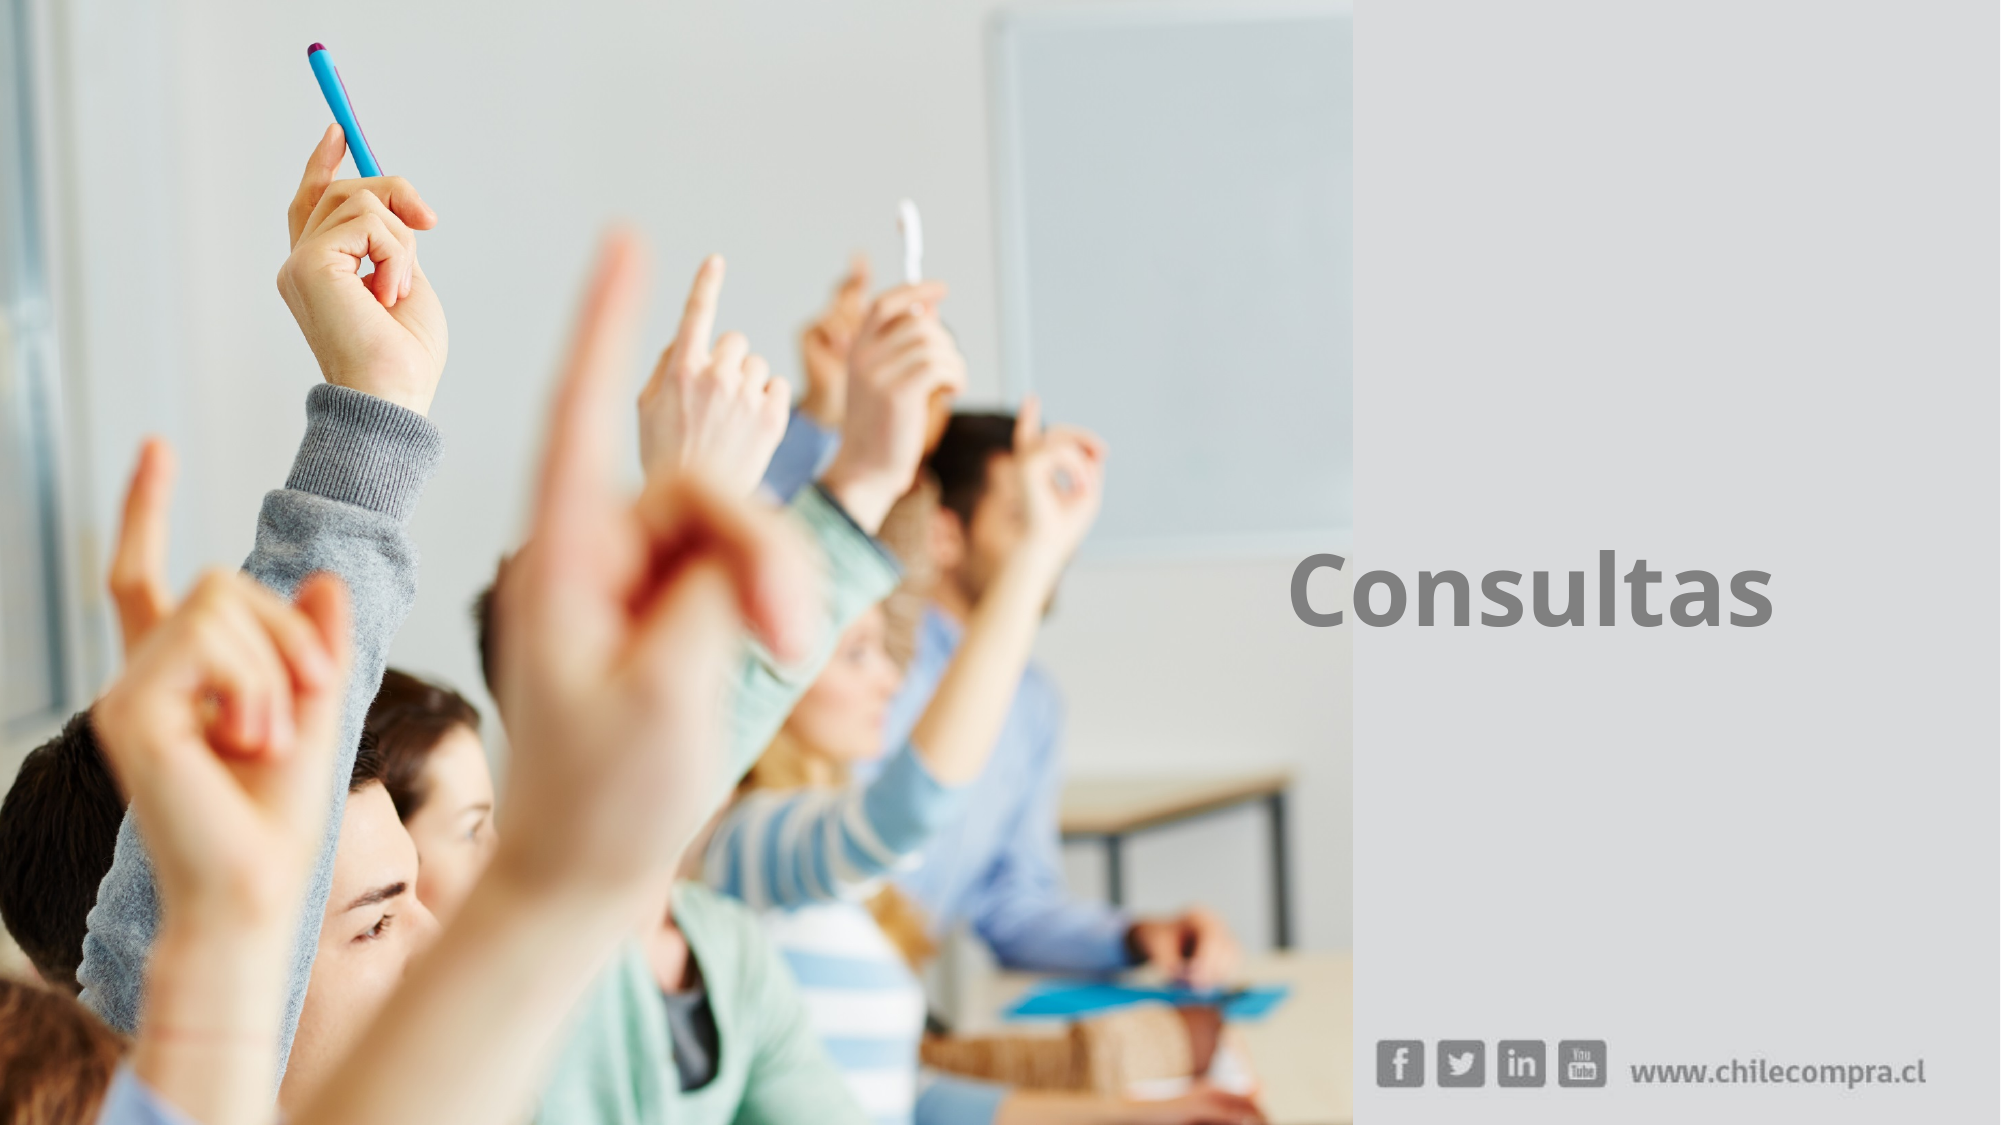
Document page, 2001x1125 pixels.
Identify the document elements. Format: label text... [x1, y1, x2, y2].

text_box Consultas [1353, 519, 1951, 655]
picture [0, 0, 2001, 1125]
